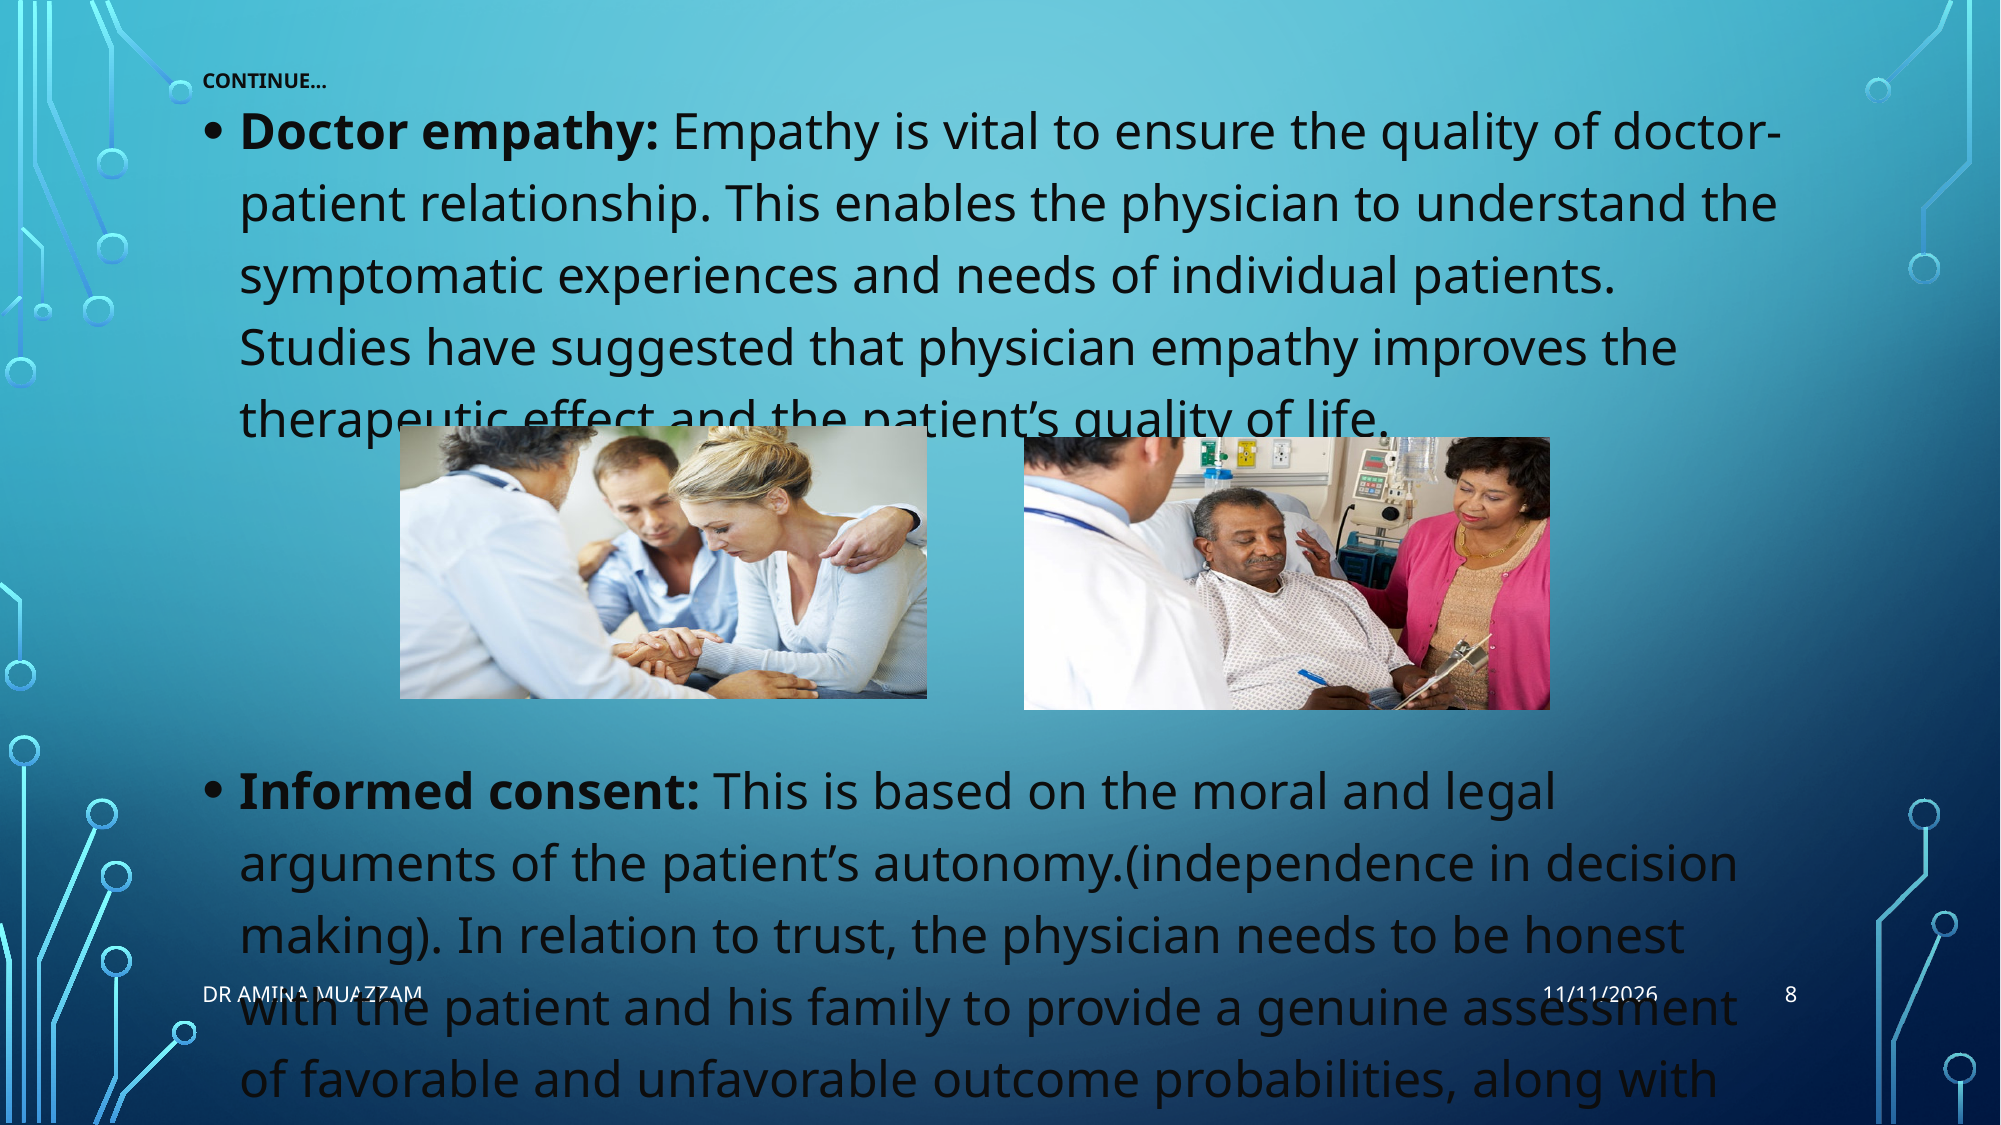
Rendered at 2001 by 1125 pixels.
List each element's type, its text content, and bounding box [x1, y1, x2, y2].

list Doctor empathy: Empathy is vital to ensure the quality of doctor-patient relationship. This enables the physician to understand the symptomatic experiences and needs of individual patients. Studies have suggested that physician empathy improves the therapeutic effect and the patient’s quality of life. Informed consent: This is based on the moral and legal arguments of the patient’s autonomy.(independence in decision making). In relation to trust, the physician needs to be honest with the patient and his family to provide a genuine assessment of favorable and unfavorable outcome probabilities, along with the suggested therapy. [187, 80, 1813, 1125]
footer Dr Amina Muazzam [187, 965, 1211, 1025]
title Continue... [187, 63, 1813, 80]
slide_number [1223, 965, 1674, 1025]
slide_number 8 [1685, 965, 1813, 1025]
picture [1023, 437, 1550, 710]
picture [400, 426, 927, 699]
